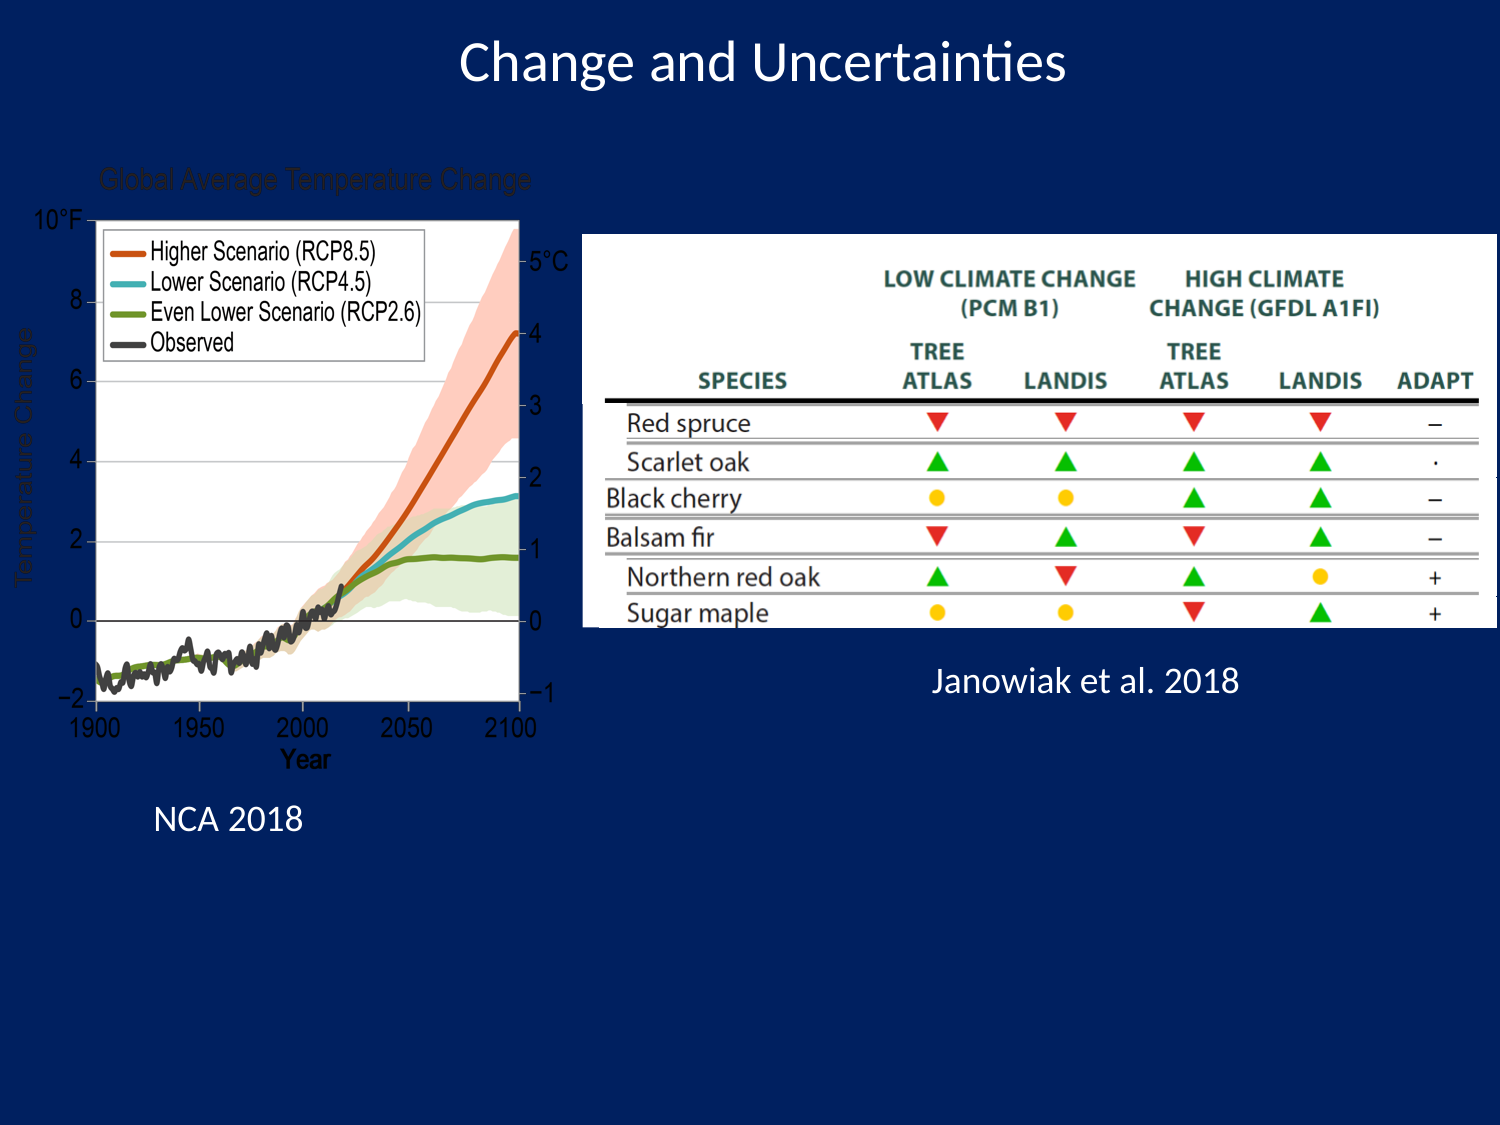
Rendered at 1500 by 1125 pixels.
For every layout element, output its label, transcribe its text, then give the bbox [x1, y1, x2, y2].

text_box Janowiak et al. 2018 [917, 649, 1256, 709]
text_box Change and Uncertainties [444, 15, 1083, 101]
picture [0, 152, 578, 779]
text_box NCA 2018 [138, 786, 319, 846]
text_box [582, 234, 1500, 628]
